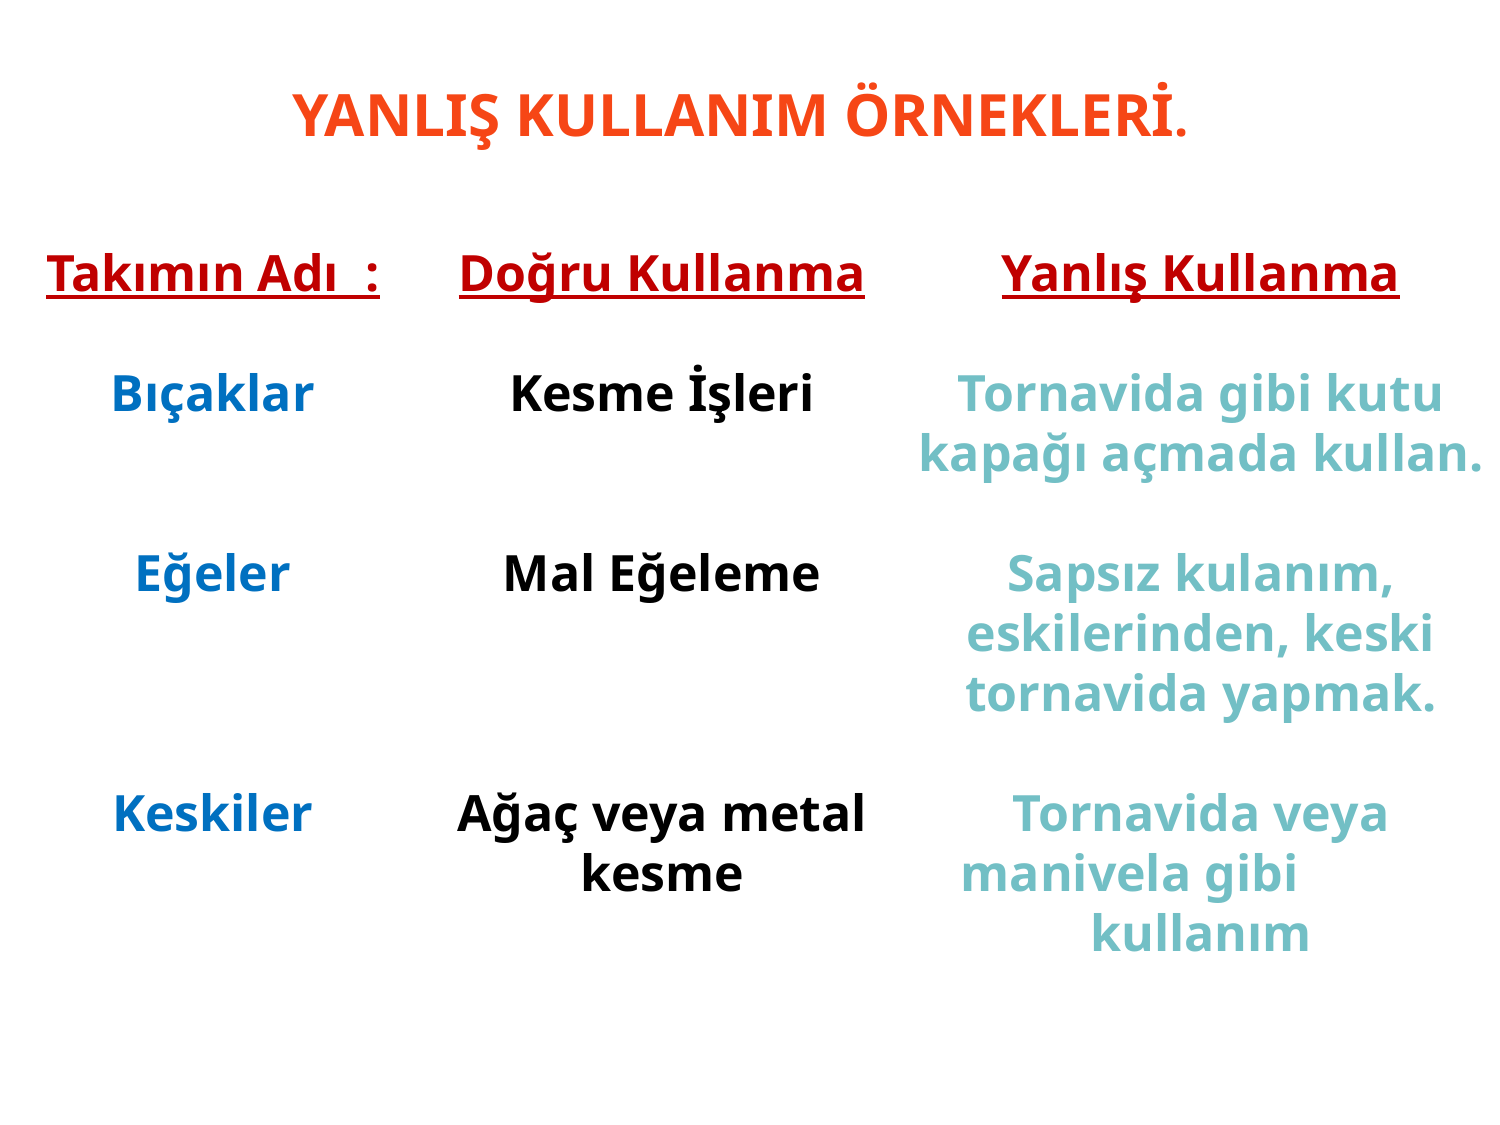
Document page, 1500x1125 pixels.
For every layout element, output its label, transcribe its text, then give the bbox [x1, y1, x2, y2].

text_box Doğru Kullanma Kesme İşleri Mal Eğeleme Ağaç veya metal kesme [433, 234, 891, 910]
text_box YANLIŞ KULLANIM ÖRNEKLERİ. [277, 70, 1204, 156]
text_box Yanlış Kullanma Tornavida gibi kutu kapağı açmada kullan. Sapsız kulanım, eskilerinden, keski tornavida yapmak. Tornavida veya manivela gibi kullanım [902, 234, 1500, 970]
text_box Takımın Adı : Bıçaklar Eğeler Keskiler [31, 234, 395, 850]
